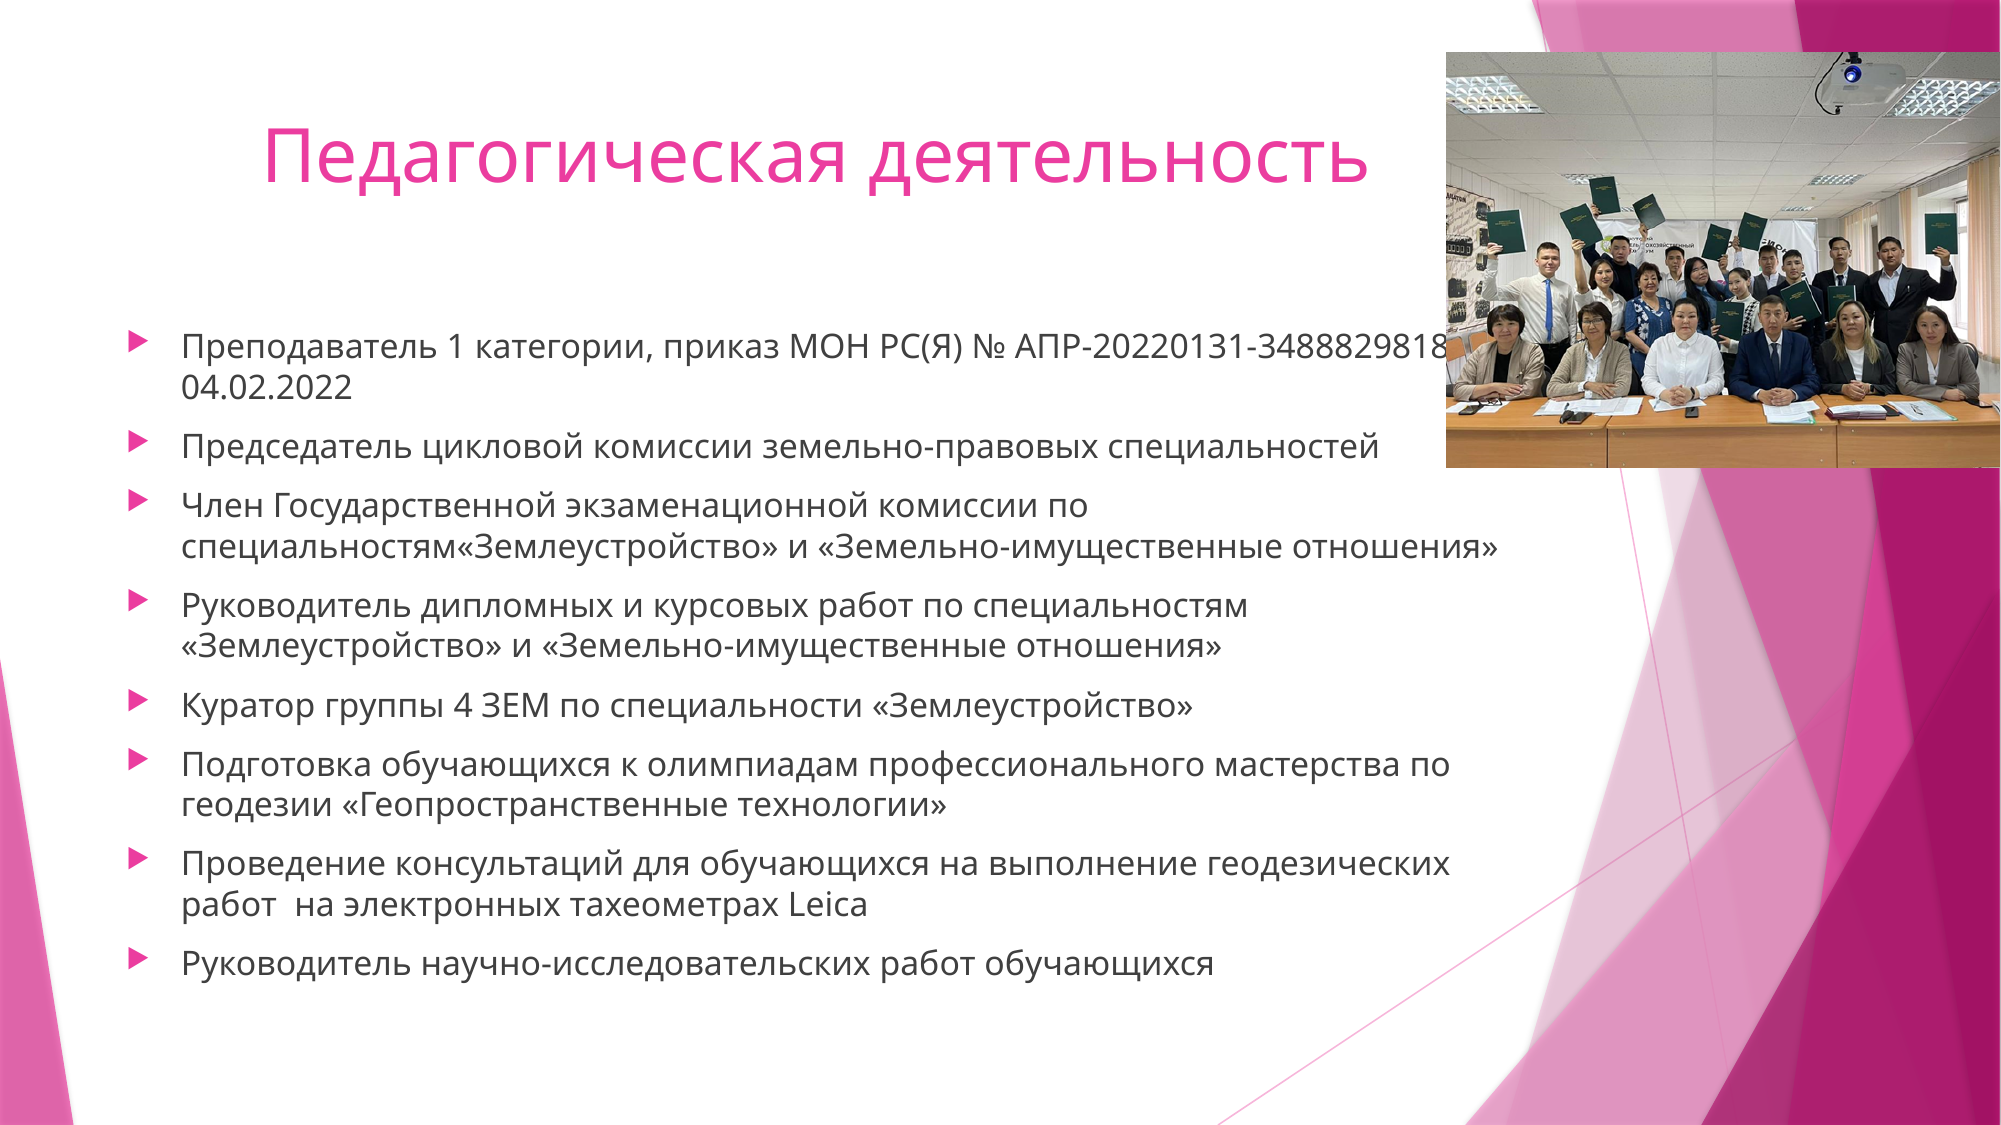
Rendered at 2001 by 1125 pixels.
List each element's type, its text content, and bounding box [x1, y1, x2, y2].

list Преподаватель 1 категории, приказ МОН РС(Я) № АПР-20220131-3488829818-3 от 04.02.2022 Председатель цикловой комиссии земельно-правовых специальностей Член Государственной экзаменационной комиссии по специальностям«Землеустройство» и «Земельно-имущественные отношения» Руководитель дипломных и курсовых работ по специальностям «Землеустройство» и «Земельно-имущественные отношения» Куратор группы 4 ЗЕМ по специальности «Землеустройство» Подготовка обучающихся к олимпиадам профессионального мастерства по геодезии «Геопространственные технологии» Проведение консультаций для обучающихся на выполнение геодезических работ на электронных тахеометрах Leica Руководитель научно-исследовательских работ обучающихся [111, 258, 1570, 991]
title Педагогическая деятельность [111, 99, 1441, 233]
picture [1446, 51, 2000, 469]
